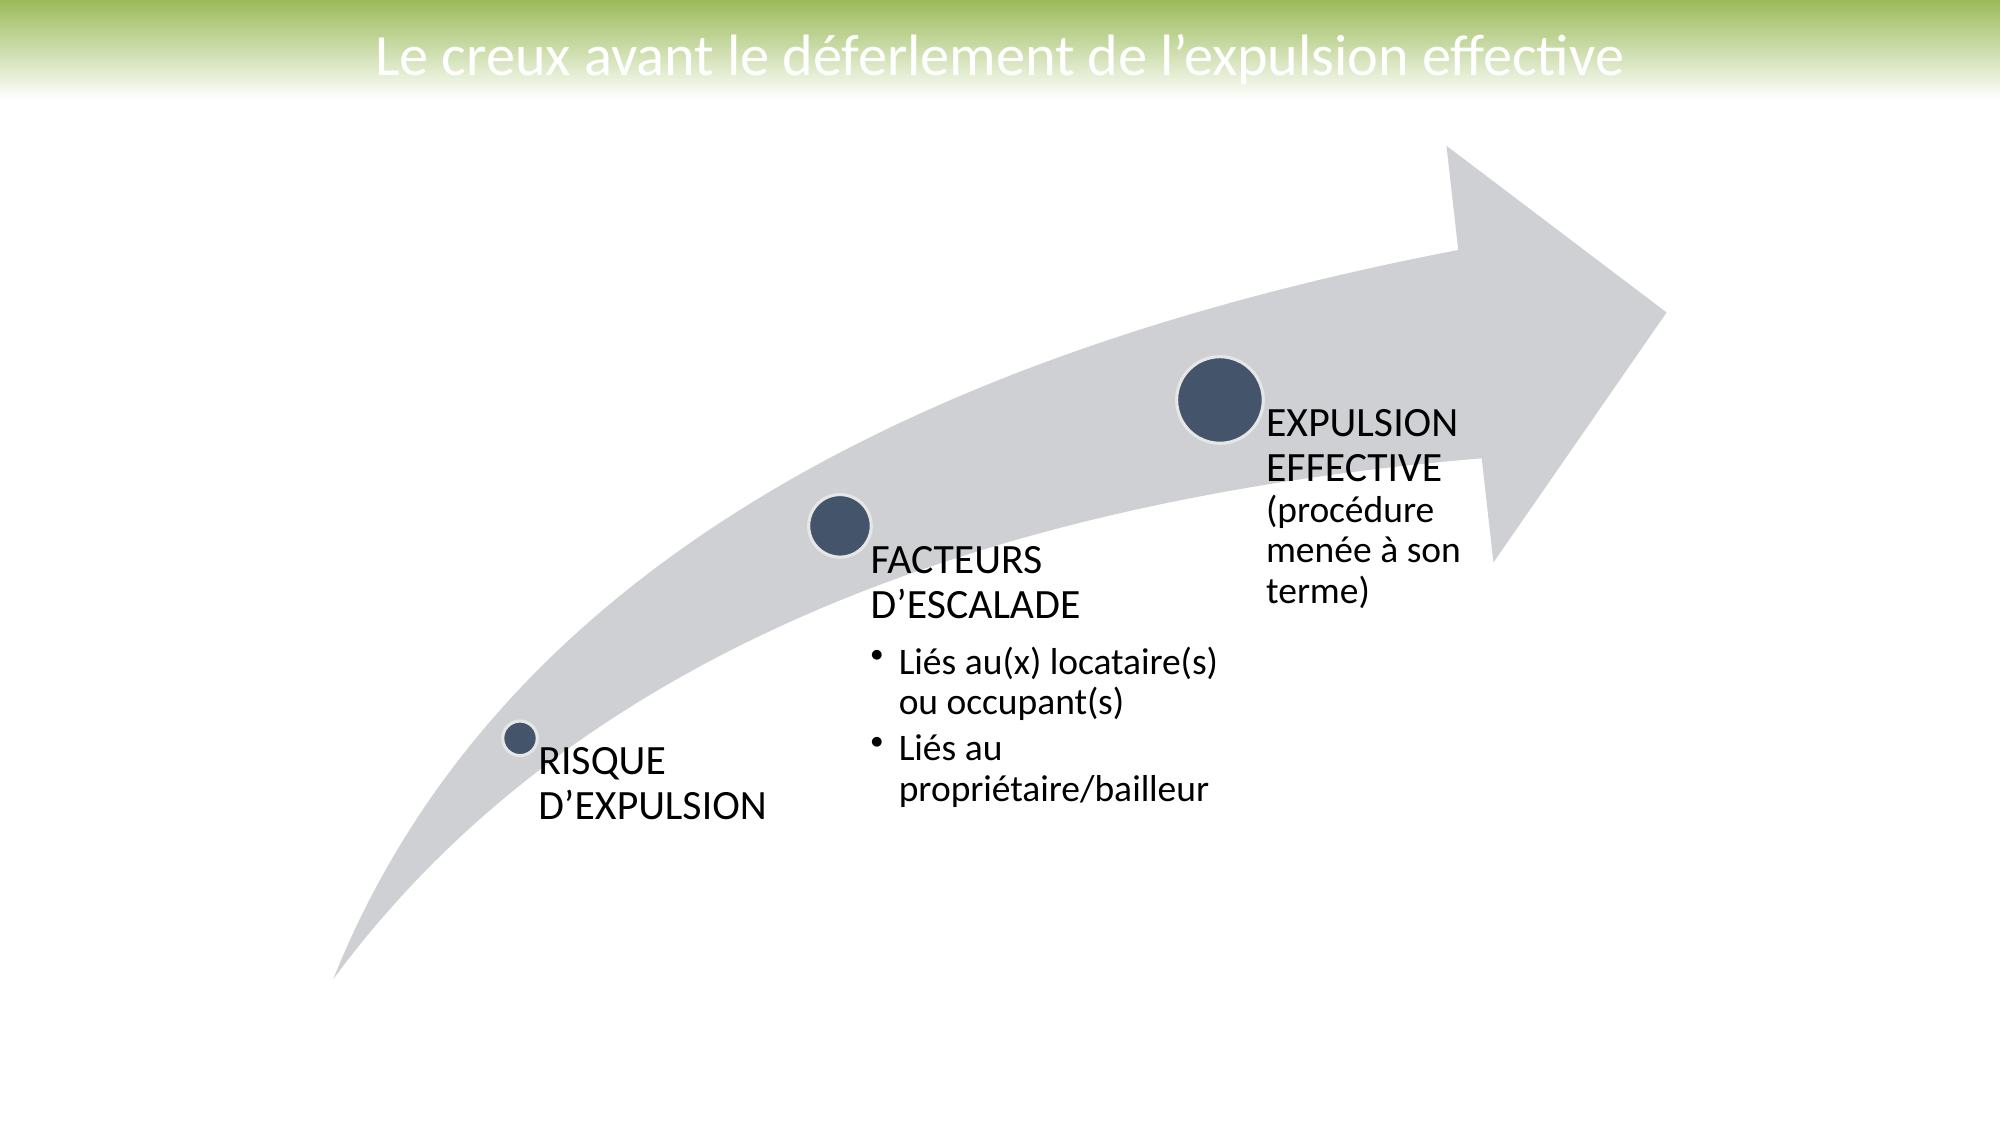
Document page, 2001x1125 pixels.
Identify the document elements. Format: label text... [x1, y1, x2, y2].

title Le creux avant le déferlement de l’expulsion effective [0, 0, 2000, 118]
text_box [333, 117, 1667, 1007]
